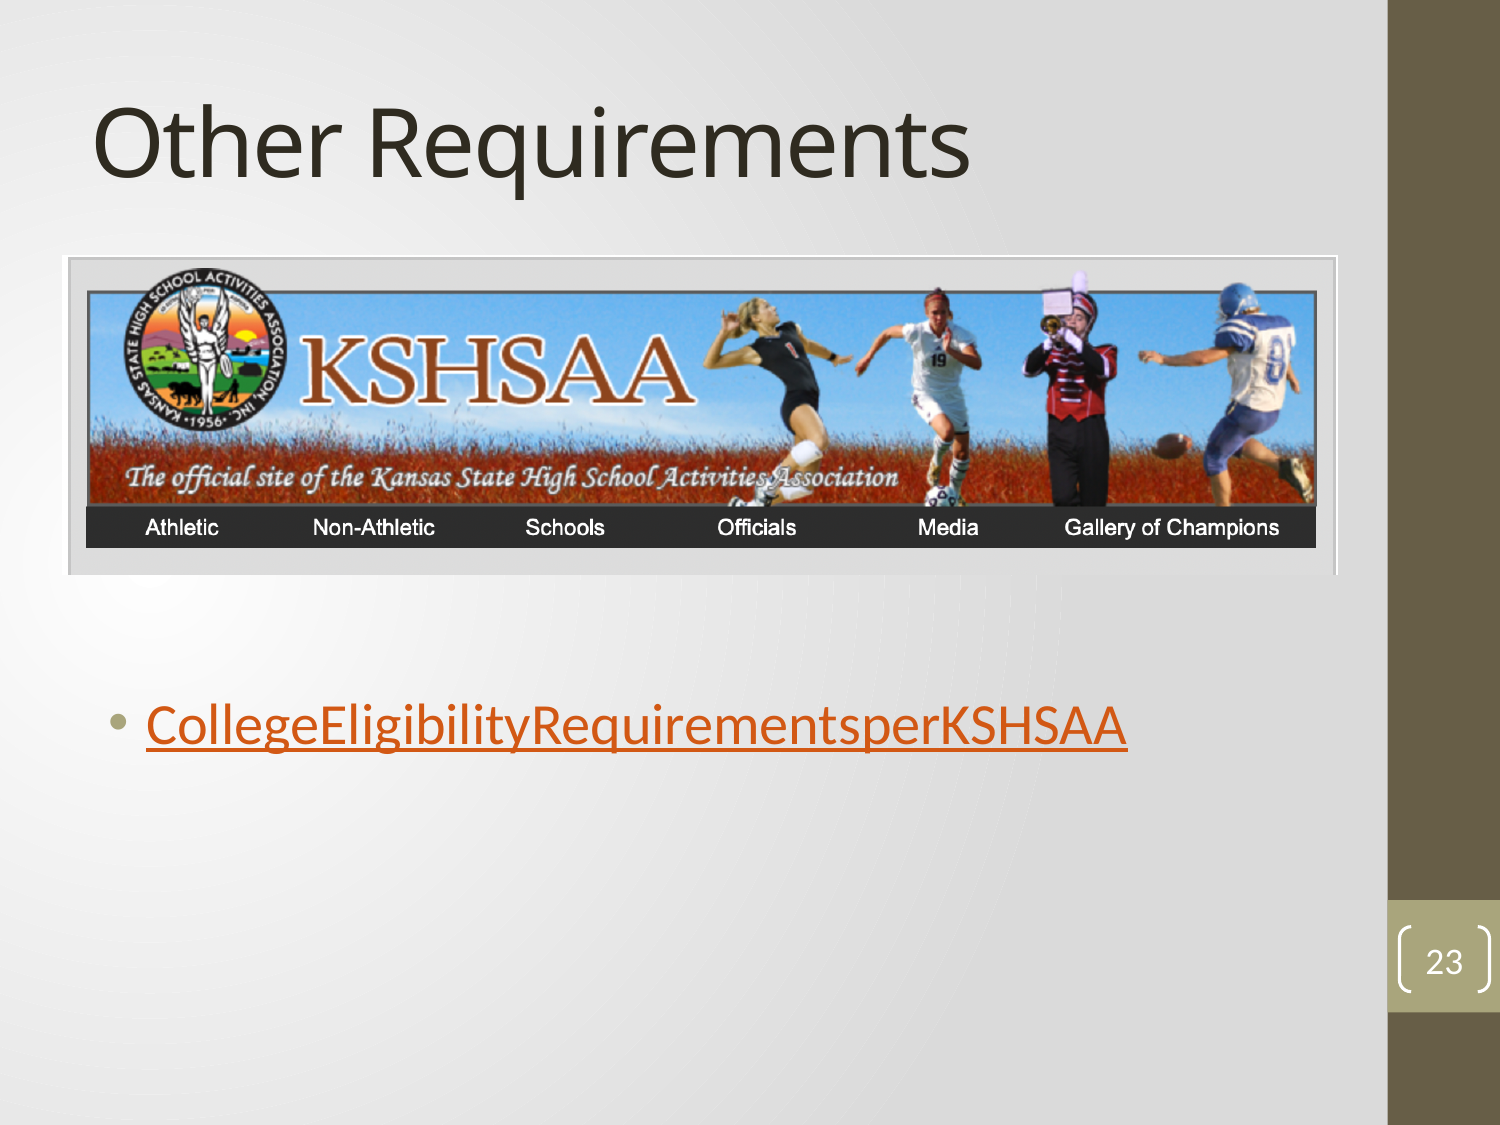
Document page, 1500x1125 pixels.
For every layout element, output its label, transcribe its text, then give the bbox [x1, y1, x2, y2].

slide_number 23 [1397, 925, 1492, 994]
list CollegeEligibilityRequirementsperKSHSAA [75, 597, 1325, 884]
title Other Requirements [75, 45, 1325, 233]
picture [61, 254, 1338, 575]
